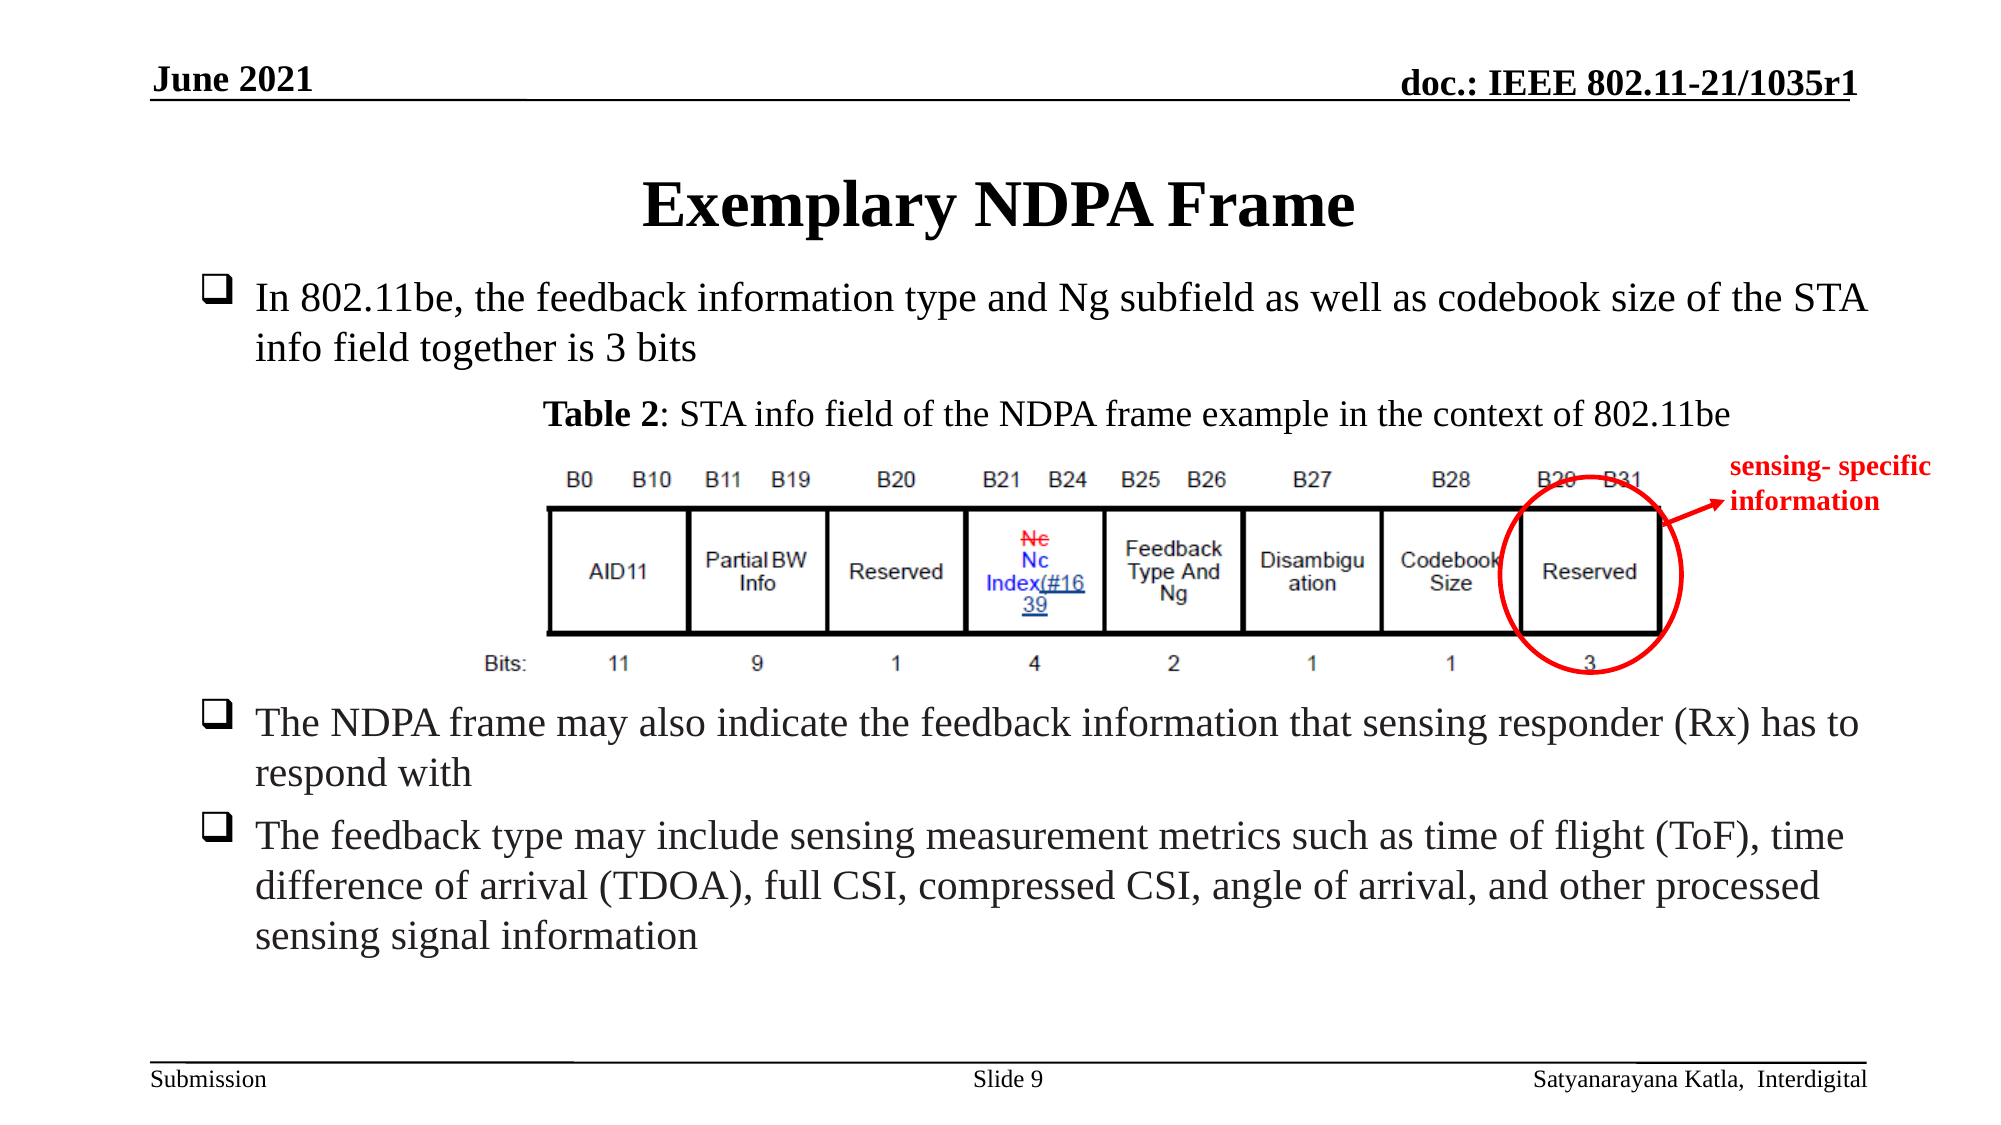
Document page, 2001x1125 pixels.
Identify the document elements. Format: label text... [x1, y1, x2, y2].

picture [462, 439, 1690, 698]
text_box Table 2: STA info field of the NDPA frame example in the context of 802.11be [528, 381, 1816, 441]
footer Satyanarayana Katla, Interdigital [1171, 1061, 1869, 1093]
text_box In 802.11be, the feedback information type and Ng subfield as well as codebook size of the STA info field together is 3 bits The NDPA frame may also indicate the feedback information that sensing responder (Rx) has to respond with The feedback type may include sensing measurement metrics such as time of flight (ToF), time difference of arrival (TDOA), full CSI, compressed CSI, angle of arrival, and other processed sensing signal information [183, 262, 1884, 966]
title Exemplary NDPA Frame [149, 112, 1850, 288]
slide_number Slide 9 [950, 1061, 1067, 1123]
text_box sensing- specific information [1715, 438, 1973, 524]
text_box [1662, 499, 1726, 526]
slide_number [152, 54, 563, 100]
